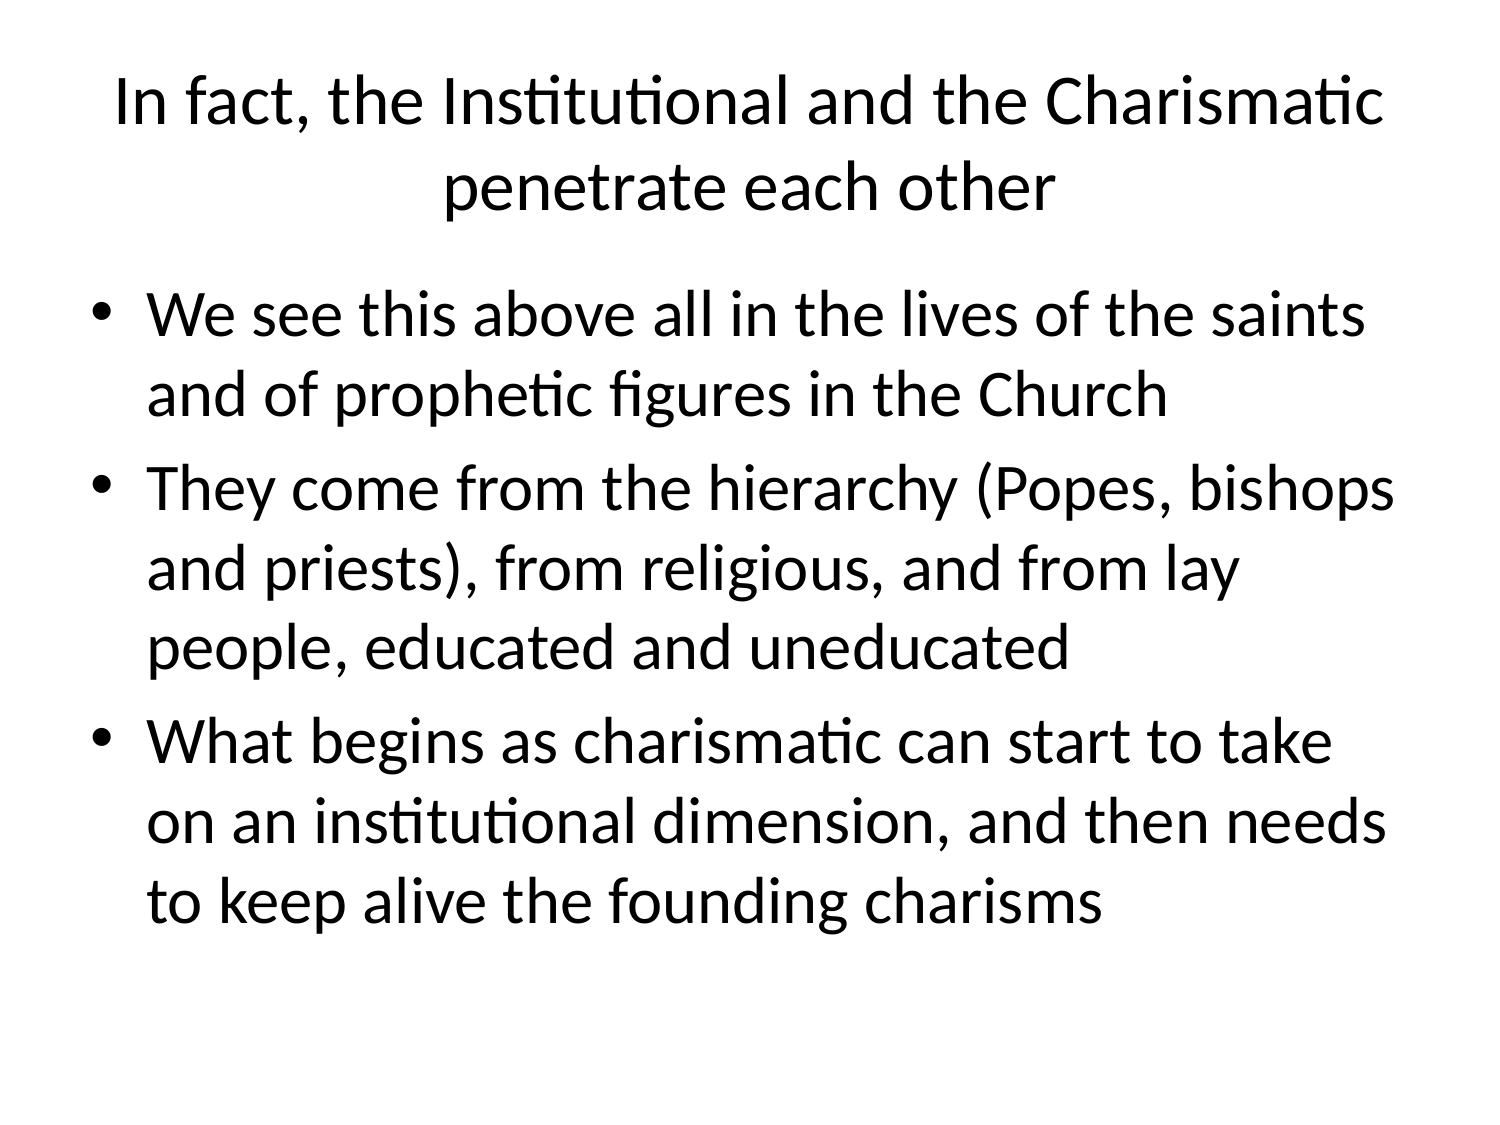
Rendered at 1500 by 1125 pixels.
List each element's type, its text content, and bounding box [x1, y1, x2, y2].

list We see this above all in the lives of the saints and of prophetic figures in the Church They come from the hierarchy (Popes, bishops and priests), from religious, and from lay people, educated and uneducated What begins as charismatic can start to take on an institutional dimension, and then needs to keep alive the founding charisms [75, 262, 1425, 1005]
title In fact, the Institutional and the Charismatic penetrate each other [75, 45, 1425, 233]
